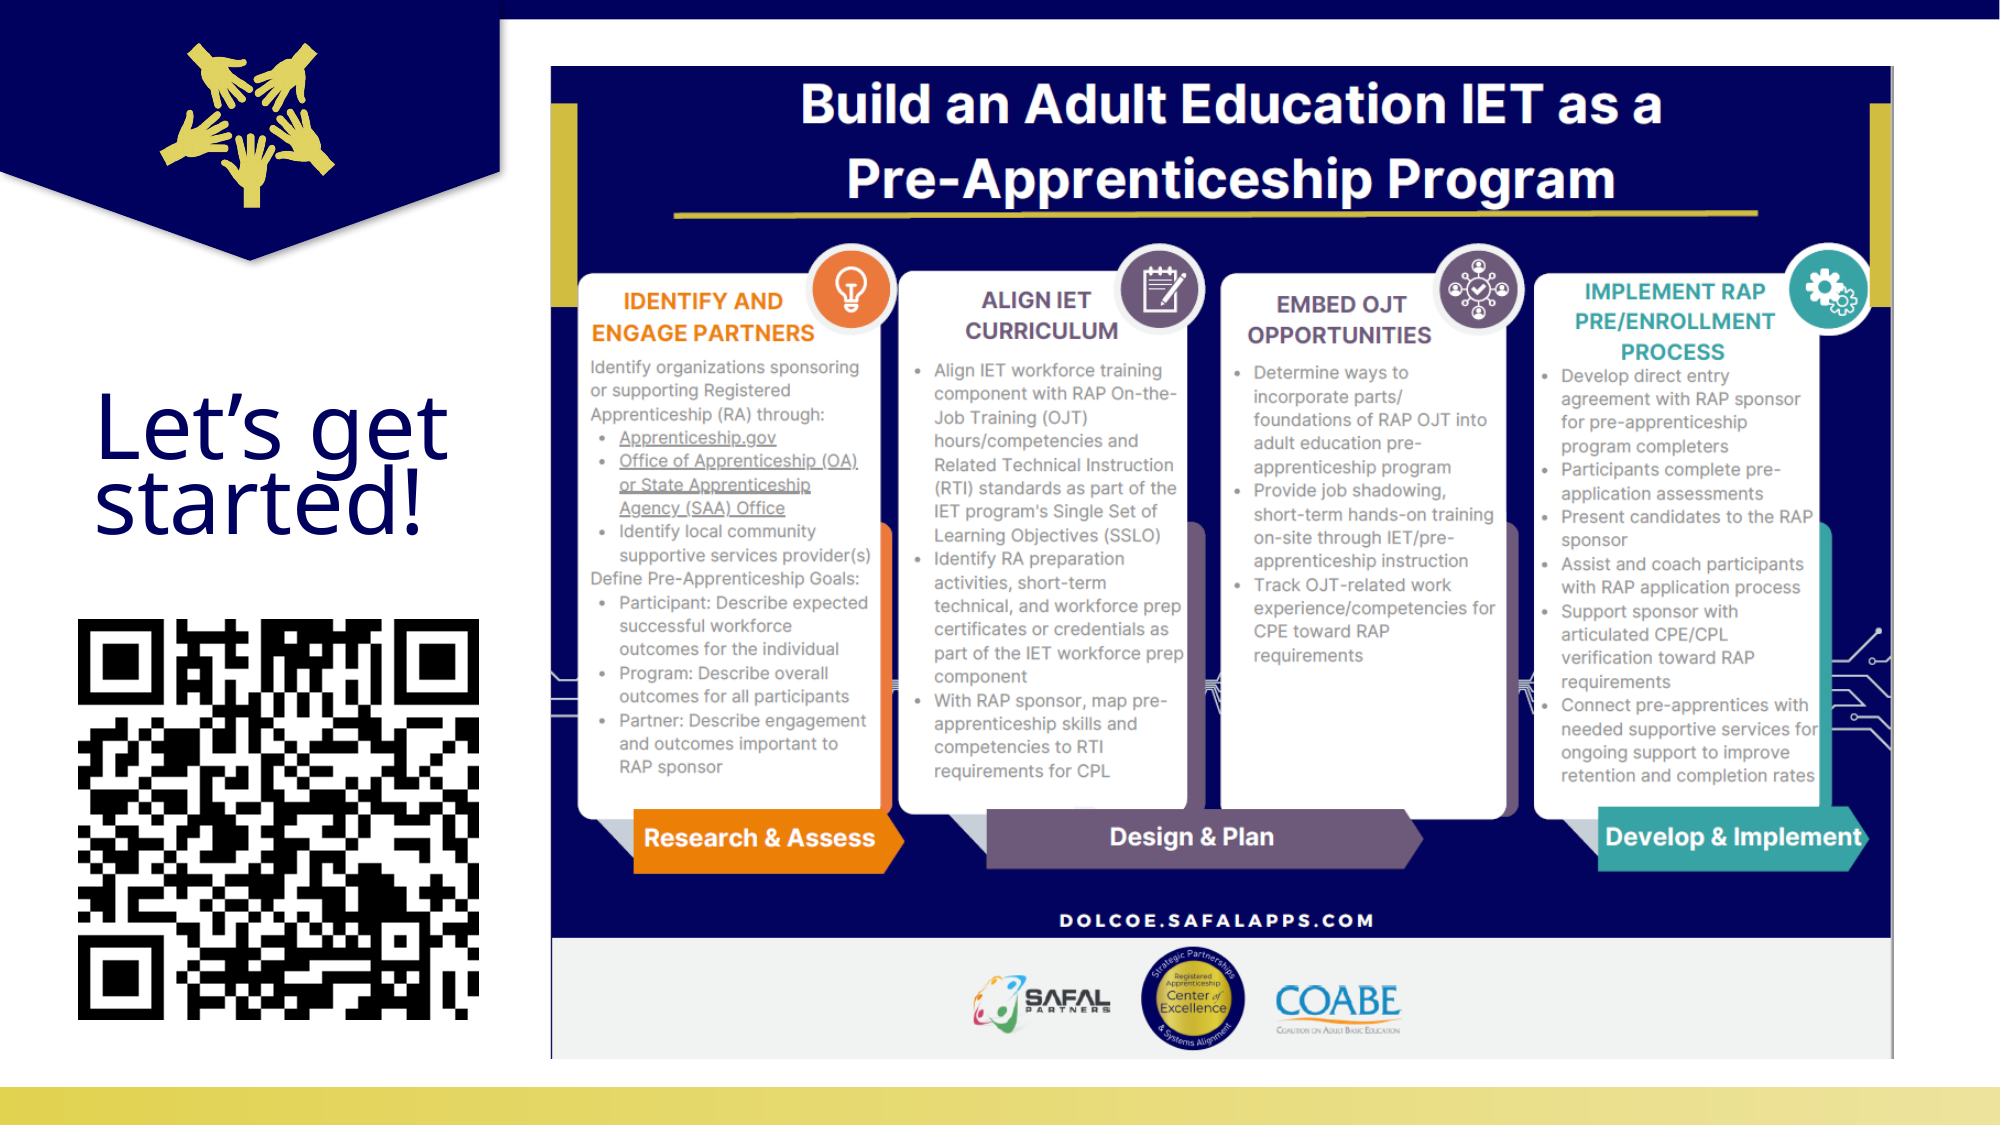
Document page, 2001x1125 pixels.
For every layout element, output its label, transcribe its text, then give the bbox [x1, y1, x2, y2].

list Let’s get started! [78, 395, 478, 563]
picture [78, 619, 479, 1020]
picture [549, 66, 1894, 1059]
picture [156, 34, 338, 217]
text_box [222, 387, 549, 448]
